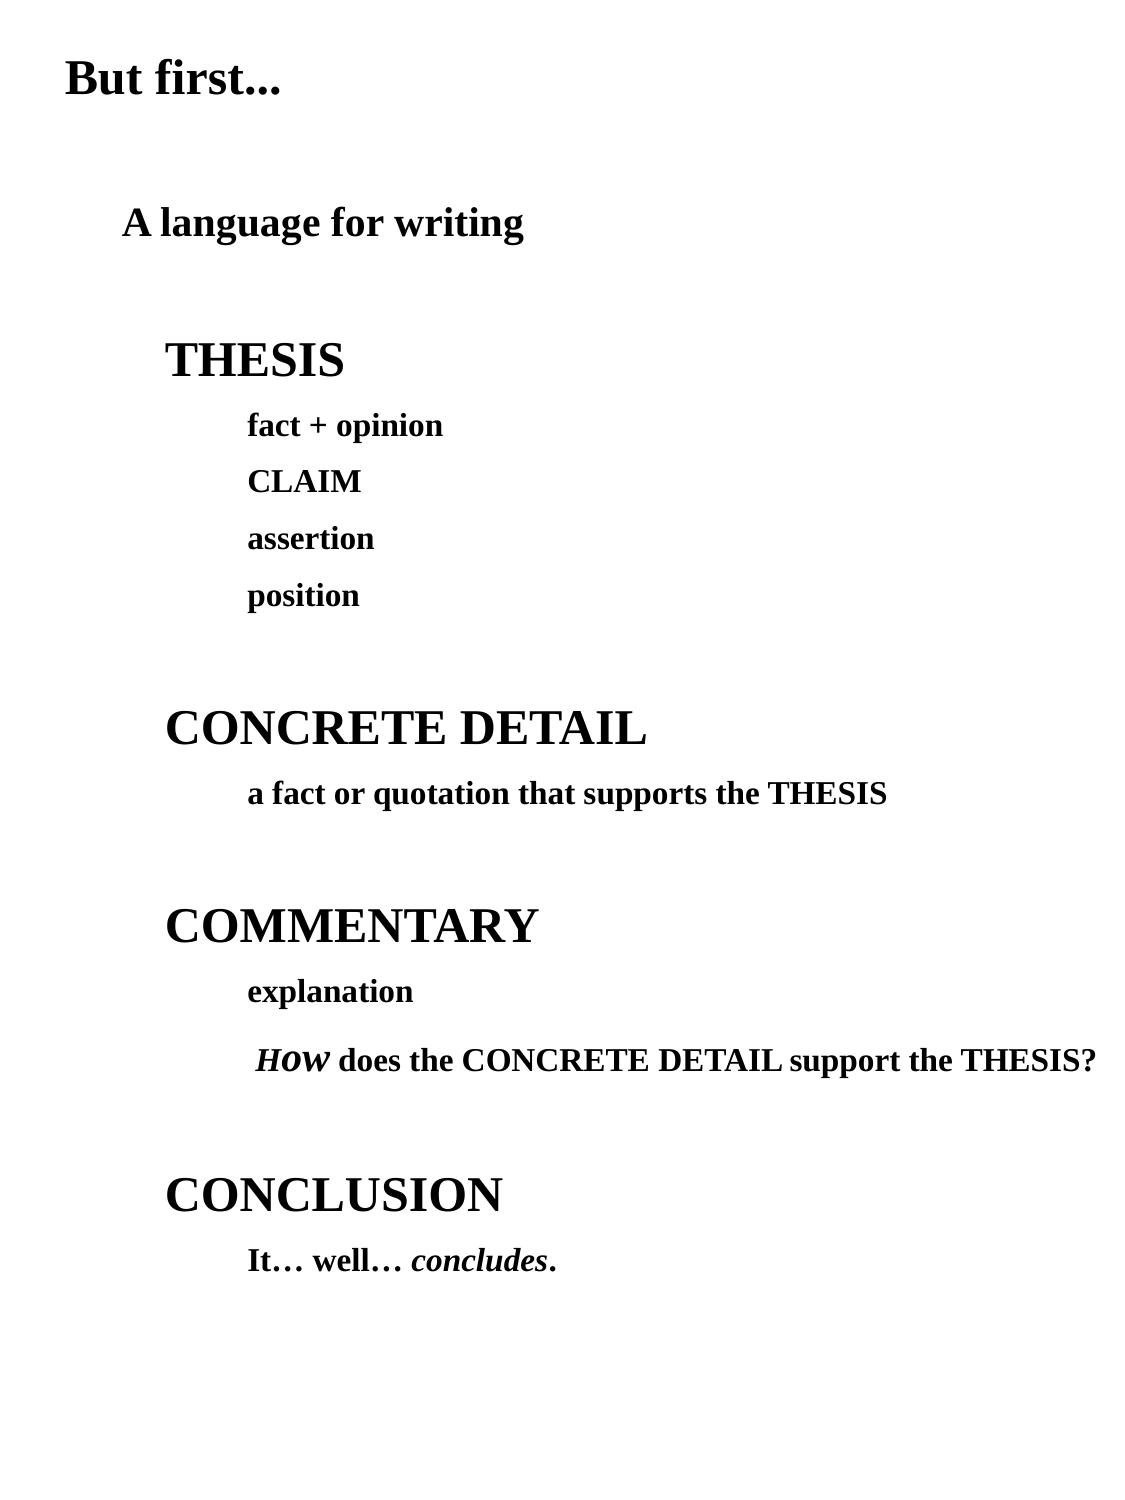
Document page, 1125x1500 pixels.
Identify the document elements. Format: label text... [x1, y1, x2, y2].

text_box A language for writing THESIS fact + opinion CLAIM assertion position CONCRETE DETAIL a fact or quotation that supports the THESIS COMMENTARY explanation How does the CONCRETE DETAIL support the THESIS? CONCLUSION It… well… concludes. [0, 187, 1125, 1286]
text_box But first... [50, 37, 1075, 113]
